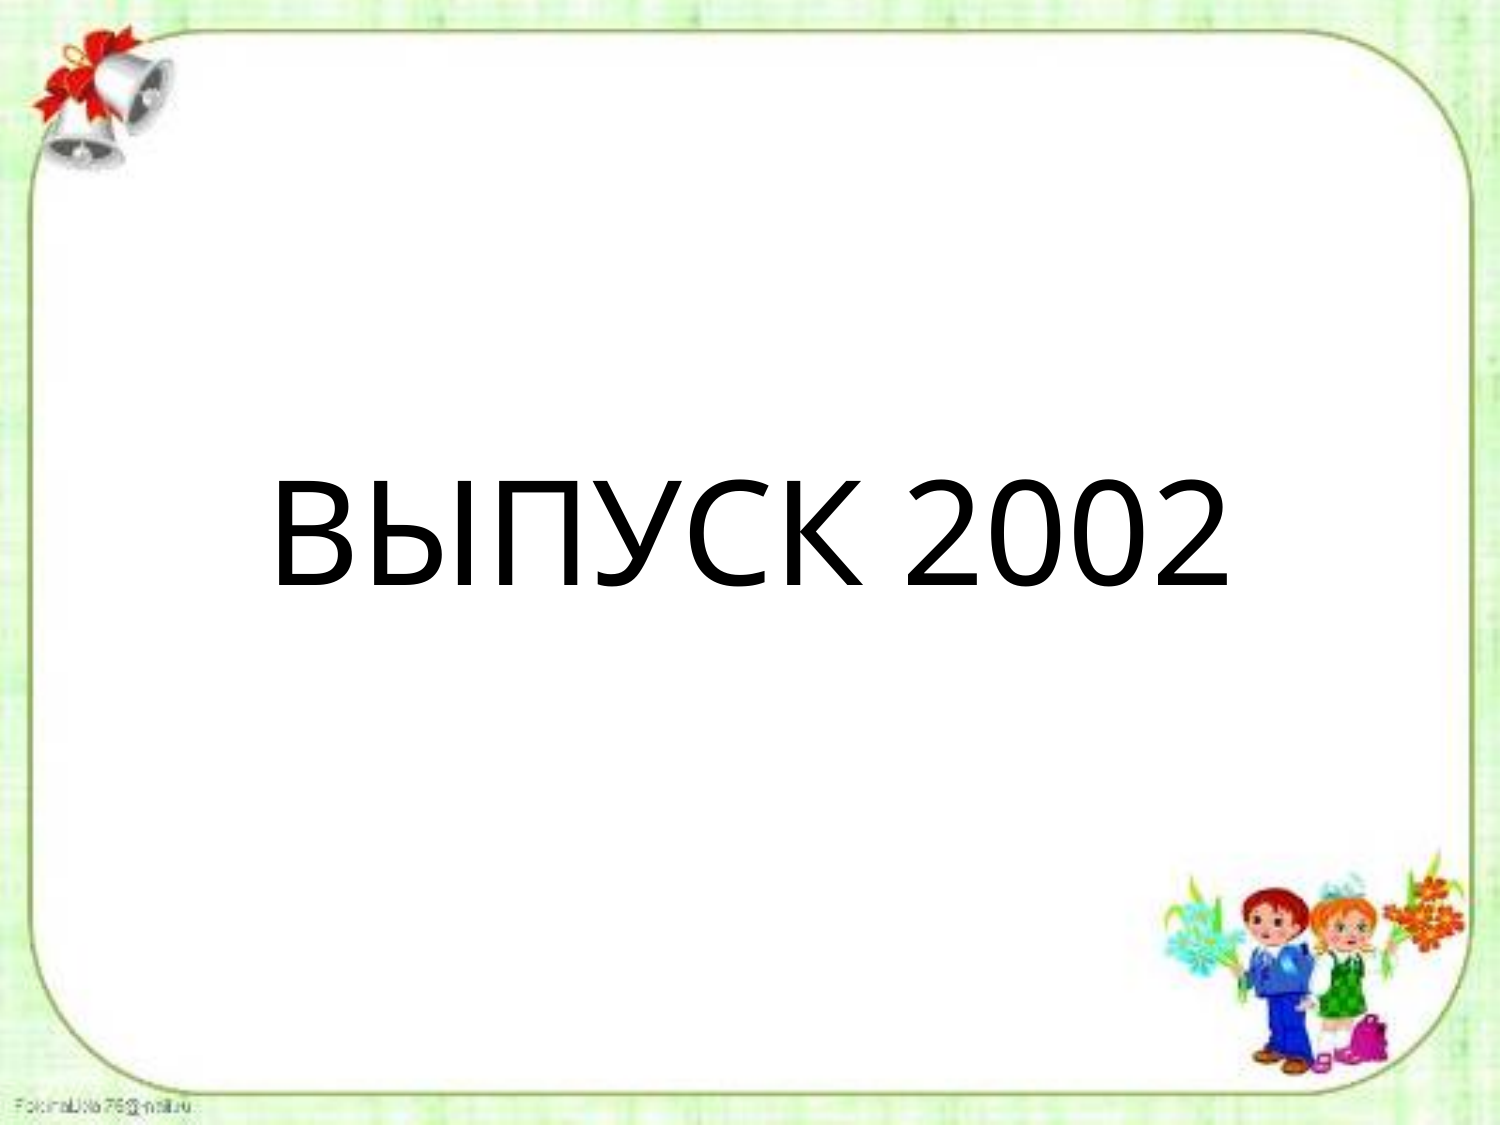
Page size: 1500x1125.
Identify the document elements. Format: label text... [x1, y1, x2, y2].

picture [0, 0, 1500, 1125]
text_box ВЫПУСК 2002 [17, 408, 1483, 646]
